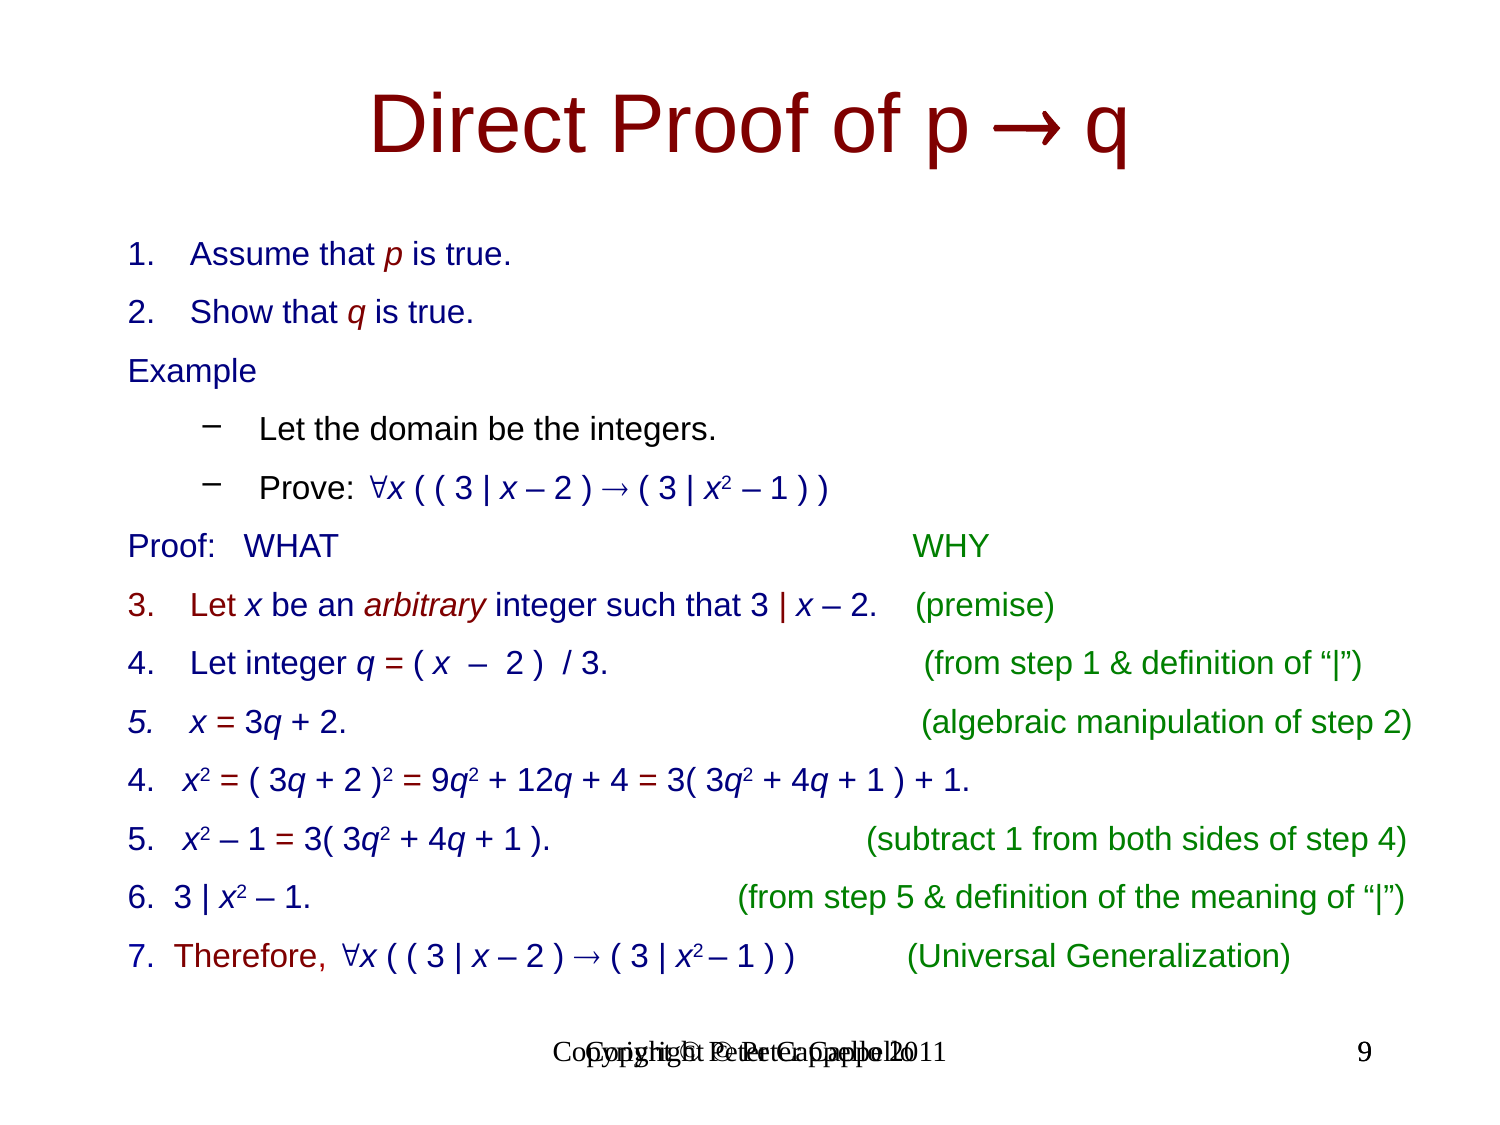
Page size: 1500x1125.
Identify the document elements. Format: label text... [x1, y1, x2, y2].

text_box Copyright © Peter Cappello [512, 1025, 988, 1100]
text_box 9 [1074, 1025, 1388, 1100]
title Direct Proof of p  q [112, 24, 1388, 212]
text_box Assume that p is true. Show that q is true. Example Let the domain be the integers. Prove: x ( ( 3 | x – 2 )  ( 3 | x2 – 1 ) ) Proof: WHAT WHY Let x be an arbitrary integer such that 3 | x – 2. (premise) Let integer q = ( x – 2 ) / 3. (from step 1 & definition of “|”) x = 3q + 2. (algebraic manipulation of step 2) 4. x2 = ( 3q + 2 )2 = 9q2 + 12q + 4 = 3( 3q2 + 4q + 1 ) + 1. 5. x2 – 1 = 3( 3q2 + 4q + 1 ). (subtract 1 from both sides of step 4) 6. 3 | x2 – 1. (from step 5 & definition of the meaning of “|”) 7. Therefore, x ( ( 3 | x – 2 )  ( 3 | x2 – 1 ) ) (Universal Generalization) [112, 212, 1438, 1025]
